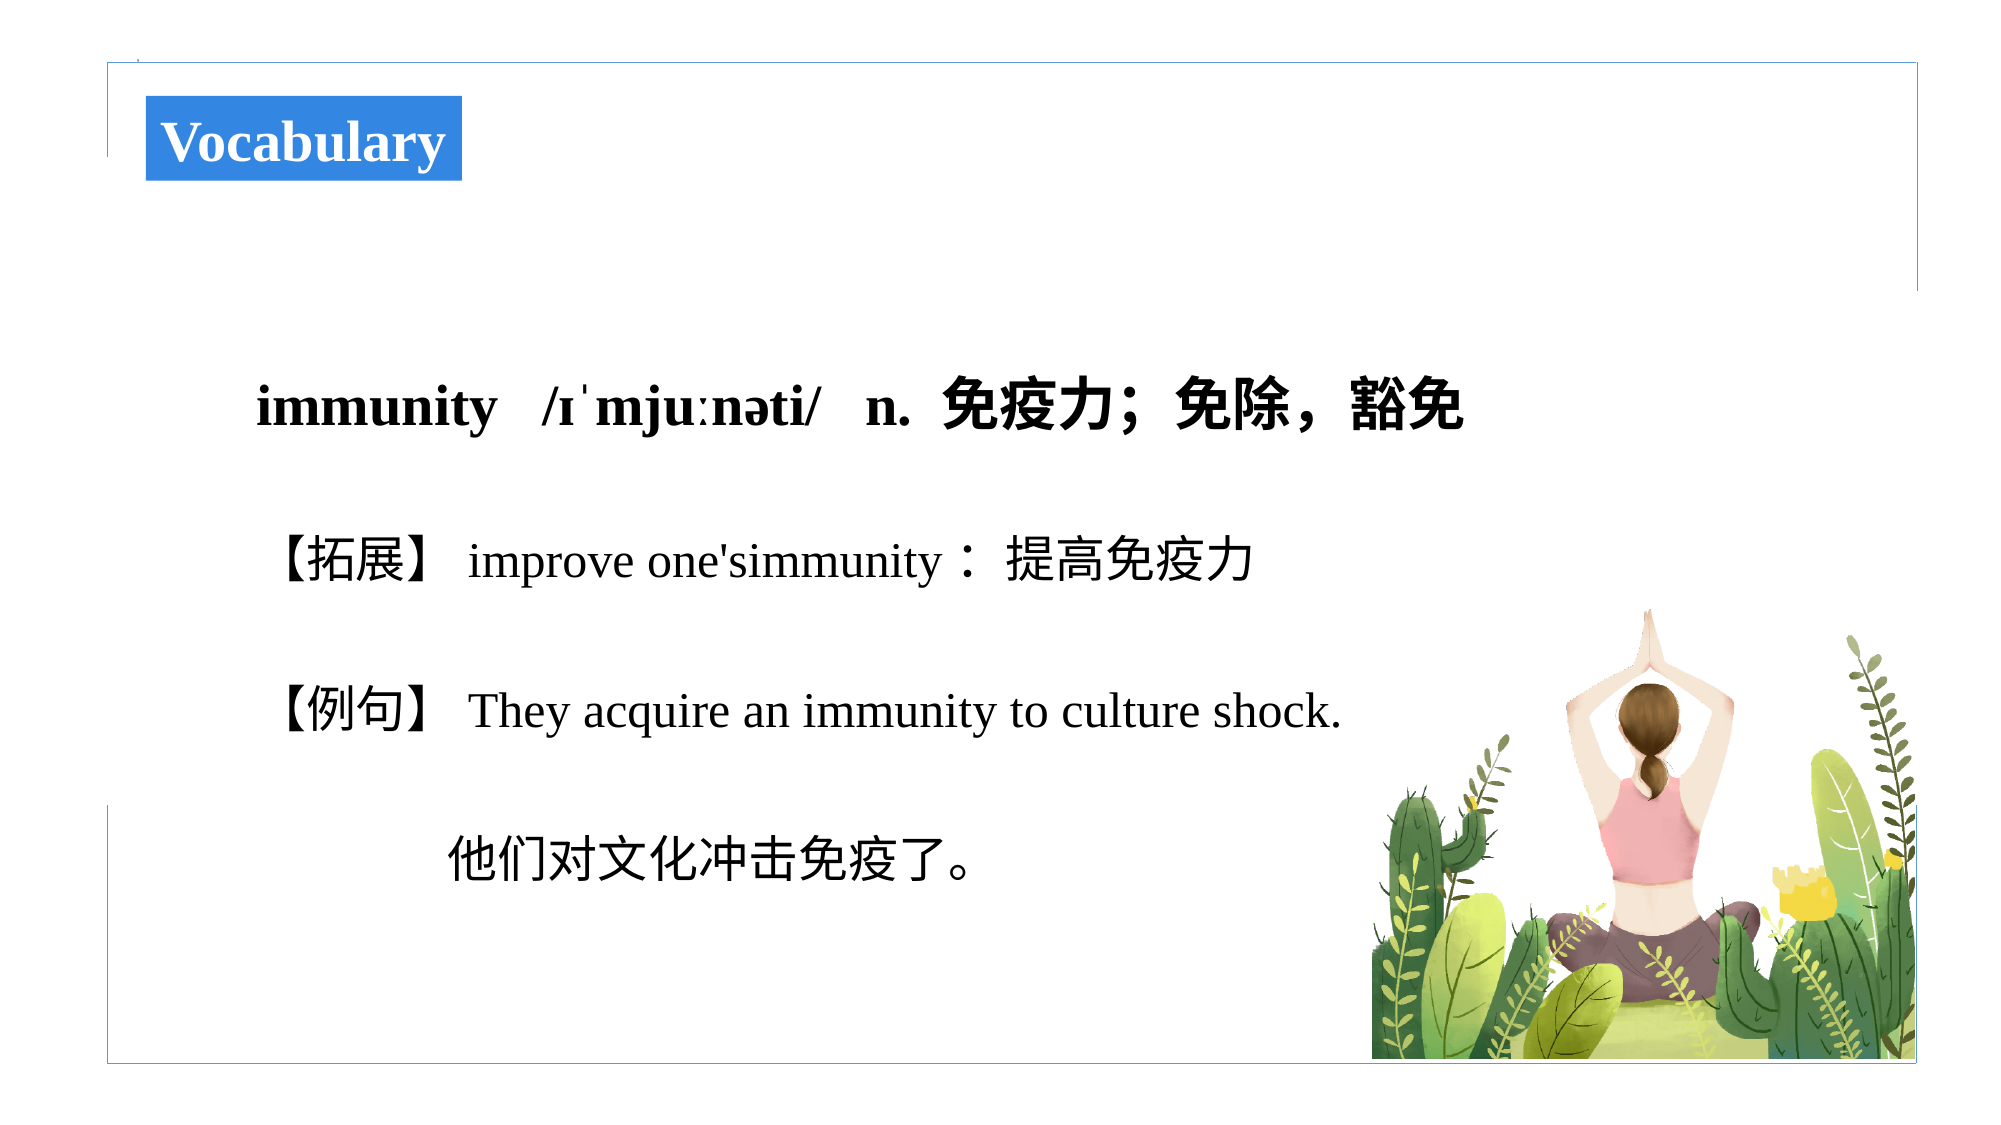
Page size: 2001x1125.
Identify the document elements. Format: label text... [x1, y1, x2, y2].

text_box Vocabulary [145, 95, 462, 181]
text_box immunity /ɪˈmjuːnəti/ n. 免疫力；免除，豁免 【拓展】improve one'simmunity：提高免疫力 【例句】They acquire an immunity to culture shock. 他们对文化冲击免疫了。 [241, 255, 1747, 895]
picture [1372, 516, 1915, 1059]
